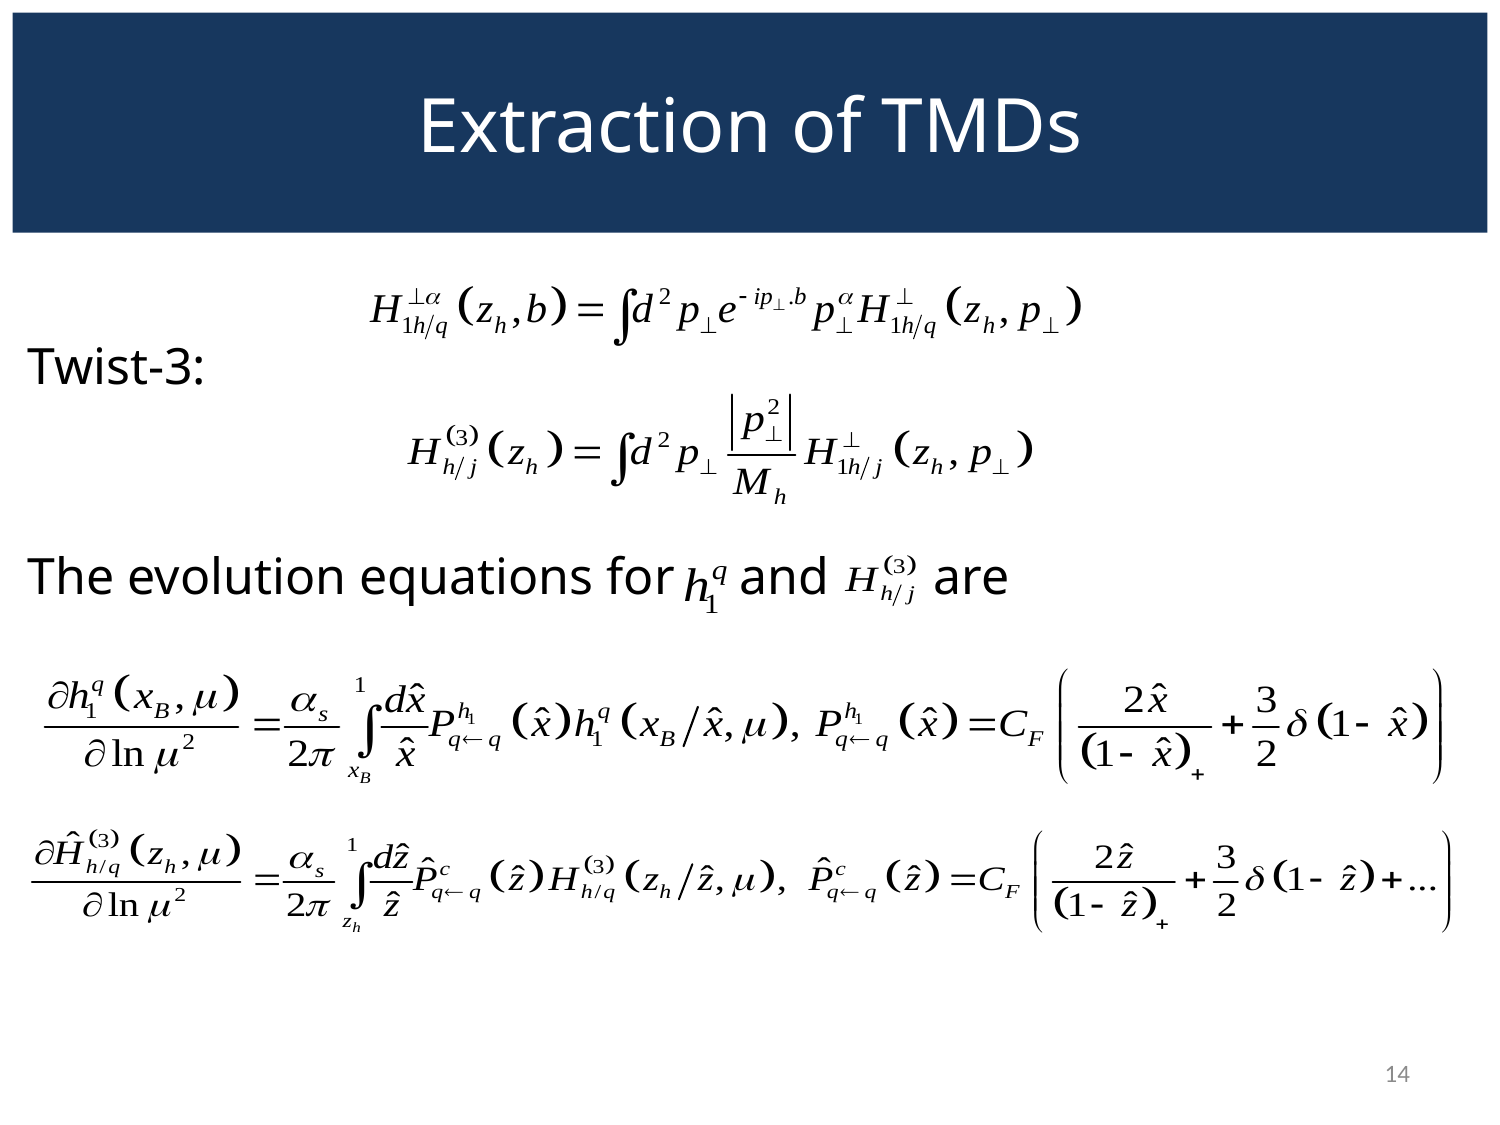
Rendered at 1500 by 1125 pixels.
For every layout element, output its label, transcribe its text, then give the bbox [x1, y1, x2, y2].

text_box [837, 549, 926, 613]
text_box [37, 662, 1454, 792]
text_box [362, 274, 1088, 351]
title Extraction of TMDs [12, 12, 1488, 233]
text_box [399, 387, 1038, 513]
list Twist-3: The evolution equations for and are [12, 237, 1488, 1100]
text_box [674, 549, 738, 626]
slide_number 14 [1074, 1042, 1425, 1103]
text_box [24, 824, 1463, 939]
